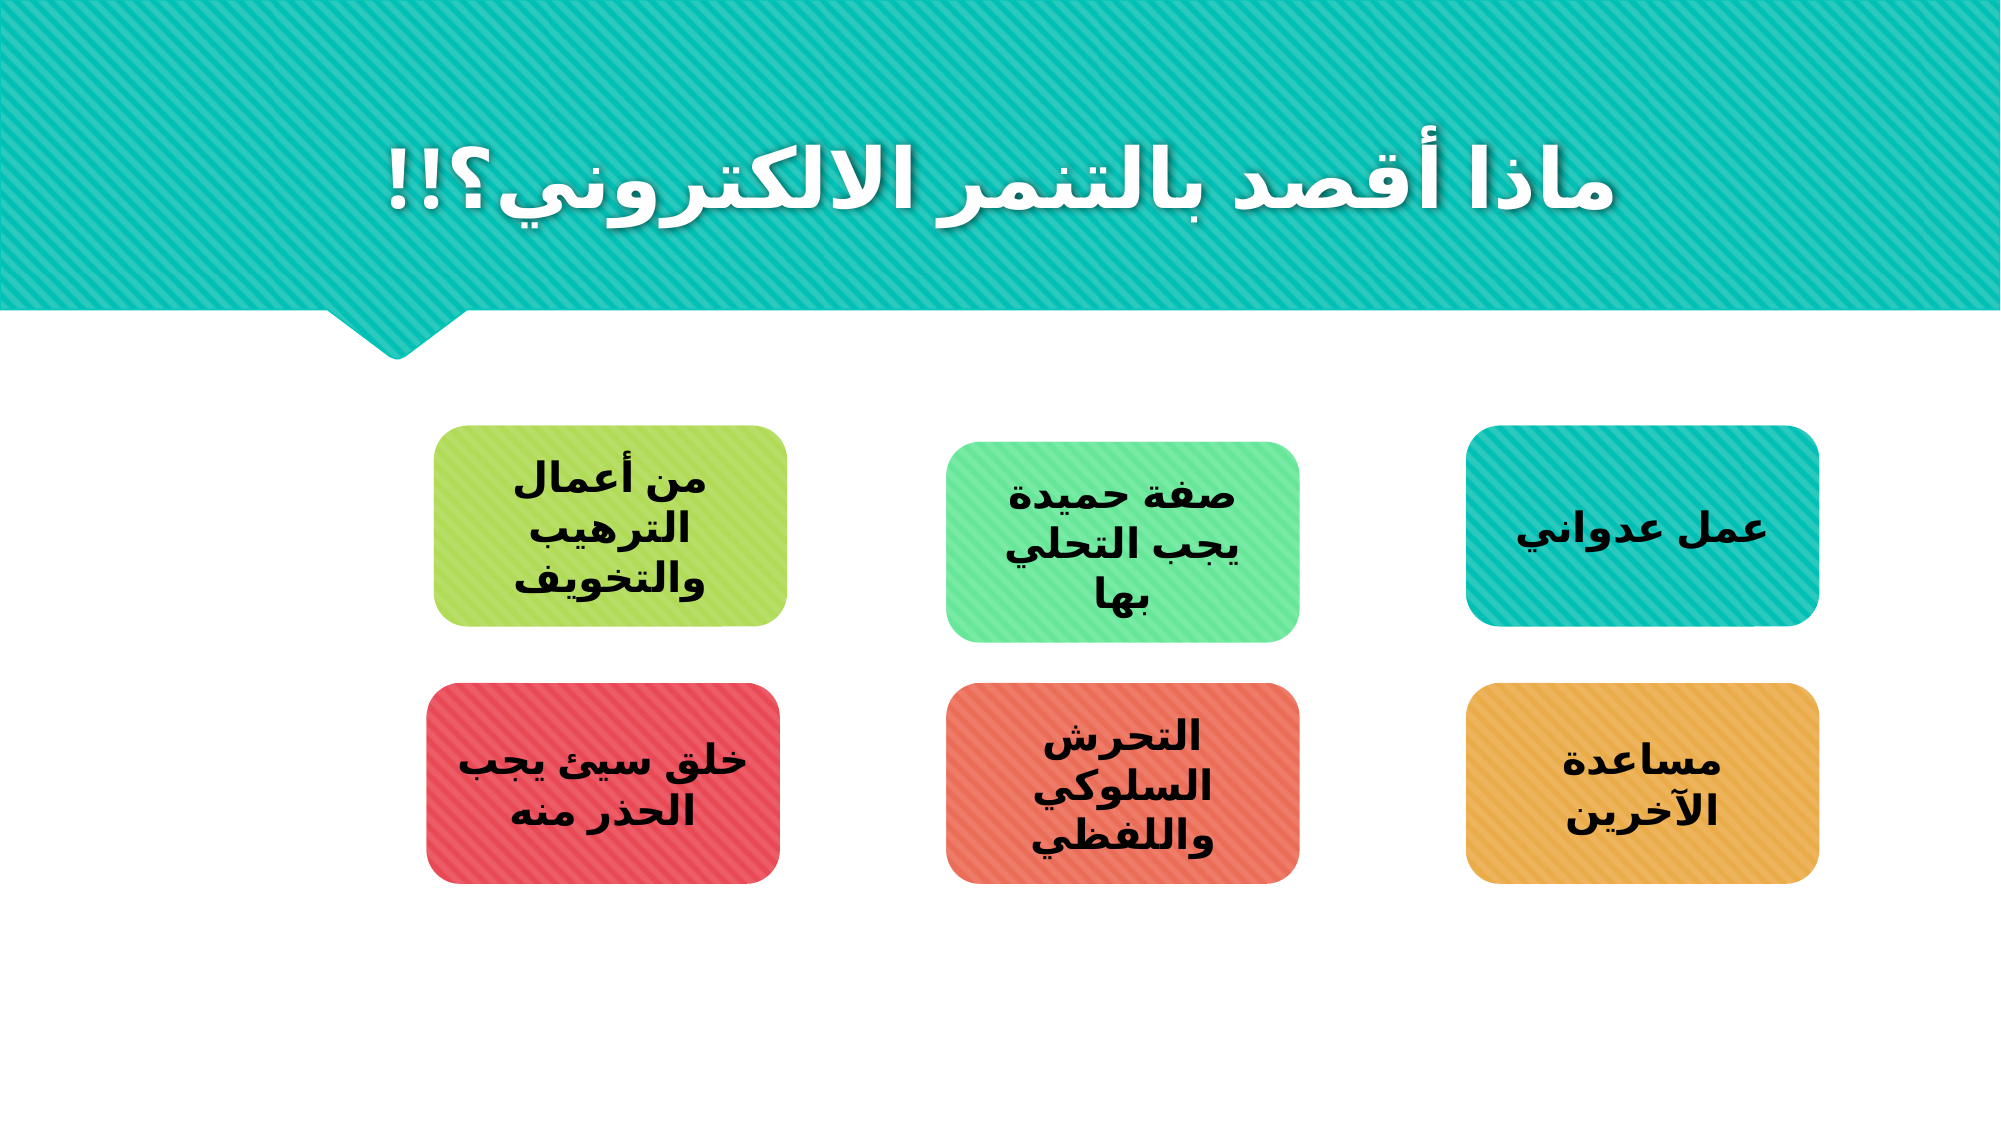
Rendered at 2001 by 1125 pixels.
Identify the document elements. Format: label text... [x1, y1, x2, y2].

title ماذا أقصد بالتنمر الالكتروني؟!! [132, 73, 1868, 233]
text_box صفة حميدة يجب التحلي بها [946, 441, 1300, 643]
text_box عمل عدواني [1466, 425, 1820, 627]
text_box مساعدة الآخرين [1466, 682, 1820, 884]
text_box خلق سيئ يجب الحذر منه [426, 682, 780, 884]
text_box التحرش السلوكي واللفظي [946, 682, 1300, 884]
text_box من أعمال الترهيب والتخويف [433, 425, 788, 627]
